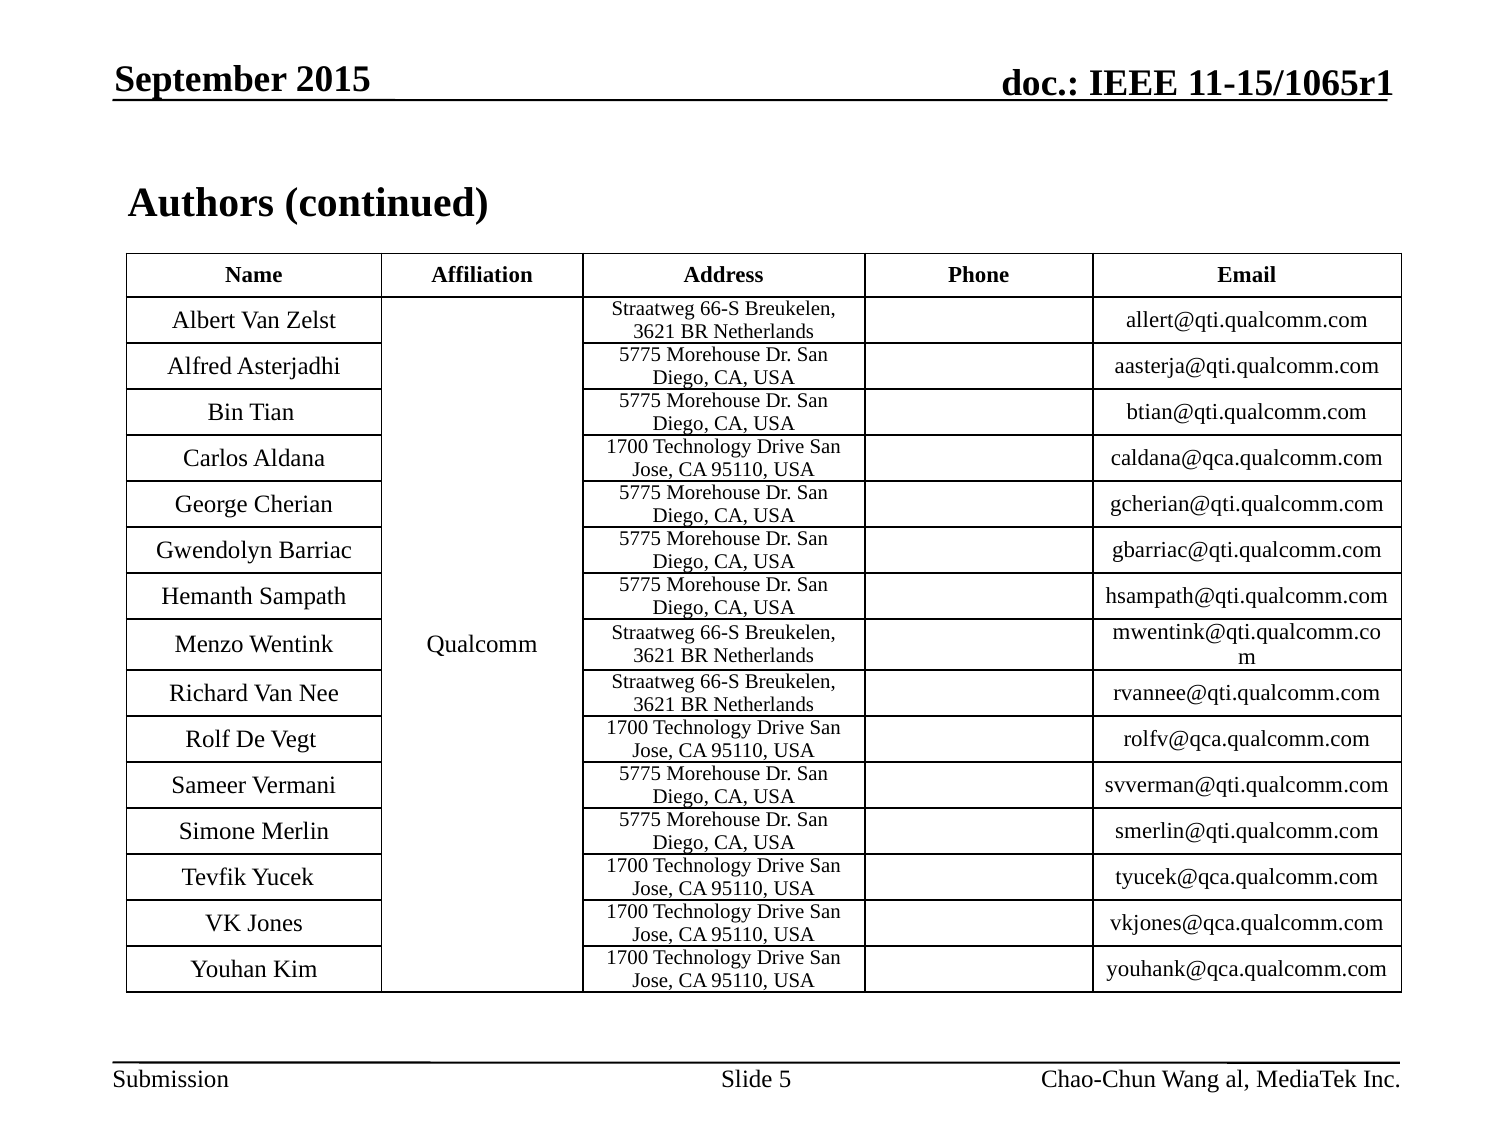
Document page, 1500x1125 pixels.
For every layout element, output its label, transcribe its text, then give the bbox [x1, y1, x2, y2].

table_cell VK Jones [127, 901, 381, 945]
table_cell 5775 Morehouse Dr. San Diego, CA, USA [584, 390, 864, 434]
table_header Affiliation [382, 254, 582, 296]
table_cell [866, 855, 1092, 899]
table_cell 5775 Morehouse Dr. San Diego, CA, USA [584, 809, 864, 853]
table_header Phone [866, 254, 1092, 296]
table_cell [866, 344, 1092, 388]
table_cell [866, 620, 1092, 669]
table_cell 5775 Morehouse Dr. San Diego, CA, USA [584, 763, 864, 807]
footer Chao-Chun Wang al, MediaTek Inc. [984, 1061, 1402, 1091]
table_cell Alfred Asterjadhi [127, 344, 381, 388]
table_cell [866, 528, 1092, 572]
table_cell [866, 482, 1092, 526]
table_cell [866, 671, 1092, 715]
table_cell rolfv@qca.qualcomm.com [1094, 717, 1401, 761]
table_cell 1700 Technology Drive San Jose, CA 95110, USA [584, 947, 864, 991]
table_cell [866, 298, 1092, 342]
table_cell Richard Van Nee [127, 671, 381, 715]
table_cell youhank@qca.qualcomm.com [1094, 947, 1401, 991]
table_cell [866, 809, 1092, 853]
table_cell aasterja@qti.qualcomm.com [1094, 344, 1401, 388]
table_cell Straatweg 66-S Breukelen, 3621 BR Netherlands [584, 671, 864, 715]
table_cell [866, 947, 1092, 991]
table_header Address [584, 254, 864, 296]
table_cell Bin Tian [127, 390, 381, 434]
table_cell Sameer Vermani [127, 763, 381, 807]
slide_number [114, 54, 493, 100]
table_cell rvannee@qti.qualcomm.com [1094, 671, 1401, 715]
table_cell hsampath@qti.qualcomm.com [1094, 574, 1401, 618]
table_cell Rolf De Vegt [127, 717, 381, 761]
table_cell Qualcomm [382, 298, 582, 991]
table_cell 1700 Technology Drive San Jose, CA 95110, USA [584, 855, 864, 899]
table_cell Tevfik Yucek [127, 855, 381, 899]
table_cell btian@qti.qualcomm.com [1094, 390, 1401, 434]
table_cell 1700 Technology Drive San Jose, CA 95110, USA [584, 901, 864, 945]
table_cell [866, 574, 1092, 618]
table_cell Simone Merlin [127, 809, 381, 853]
table_cell 1700 Technology Drive San Jose, CA 95110, USA [584, 436, 864, 480]
table_cell [866, 390, 1092, 434]
table_cell 5775 Morehouse Dr. San Diego, CA, USA [584, 482, 864, 526]
table_cell gbarriac@qti.qualcomm.com [1094, 528, 1401, 572]
table_header Email [1094, 254, 1401, 296]
table_cell [866, 717, 1092, 761]
table_cell George Cherian [127, 482, 381, 526]
table_cell mwentink@qti.qualcomm.com [1094, 620, 1401, 669]
table_cell vkjones@qca.qualcomm.com [1094, 901, 1401, 945]
table_cell tyucek@qca.qualcomm.com [1094, 855, 1401, 899]
table_cell Hemanth Sampath [127, 574, 381, 618]
table_cell 5775 Morehouse Dr. San Diego, CA, USA [584, 574, 864, 618]
table_cell smerlin@qti.qualcomm.com [1094, 809, 1401, 853]
table_cell gcherian@qti.qualcomm.com [1094, 482, 1401, 526]
table_cell Carlos Aldana [127, 436, 381, 480]
table_header Name [127, 254, 381, 296]
table_cell 5775 Morehouse Dr. San Diego, CA, USA [584, 528, 864, 572]
table_cell Gwendolyn Barriac [127, 528, 381, 572]
table_cell [866, 763, 1092, 807]
table_cell Straatweg 66-S Breukelen, 3621 BR Netherlands [584, 620, 864, 669]
table_cell 5775 Morehouse Dr. San Diego, CA, USA [584, 344, 864, 388]
table_cell allert@qti.qualcomm.com [1094, 298, 1401, 342]
table_cell [866, 436, 1092, 480]
table_cell Menzo Wentink [127, 620, 381, 669]
table_cell Straatweg 66-S Breukelen, 3621 BR Netherlands [584, 298, 864, 342]
table_cell 1700 Technology Drive San Jose, CA 95110, USA [584, 717, 864, 761]
table_cell Youhan Kim [127, 947, 381, 991]
table_cell [866, 901, 1092, 945]
table_cell svverman@qti.qualcomm.com [1094, 763, 1401, 807]
table_cell caldana@qca.qualcomm.com [1094, 436, 1401, 480]
table_cell Albert Van Zelst [127, 298, 381, 342]
title Authors (continued) [112, 112, 1388, 288]
slide_number Slide 5 [712, 1061, 800, 1123]
